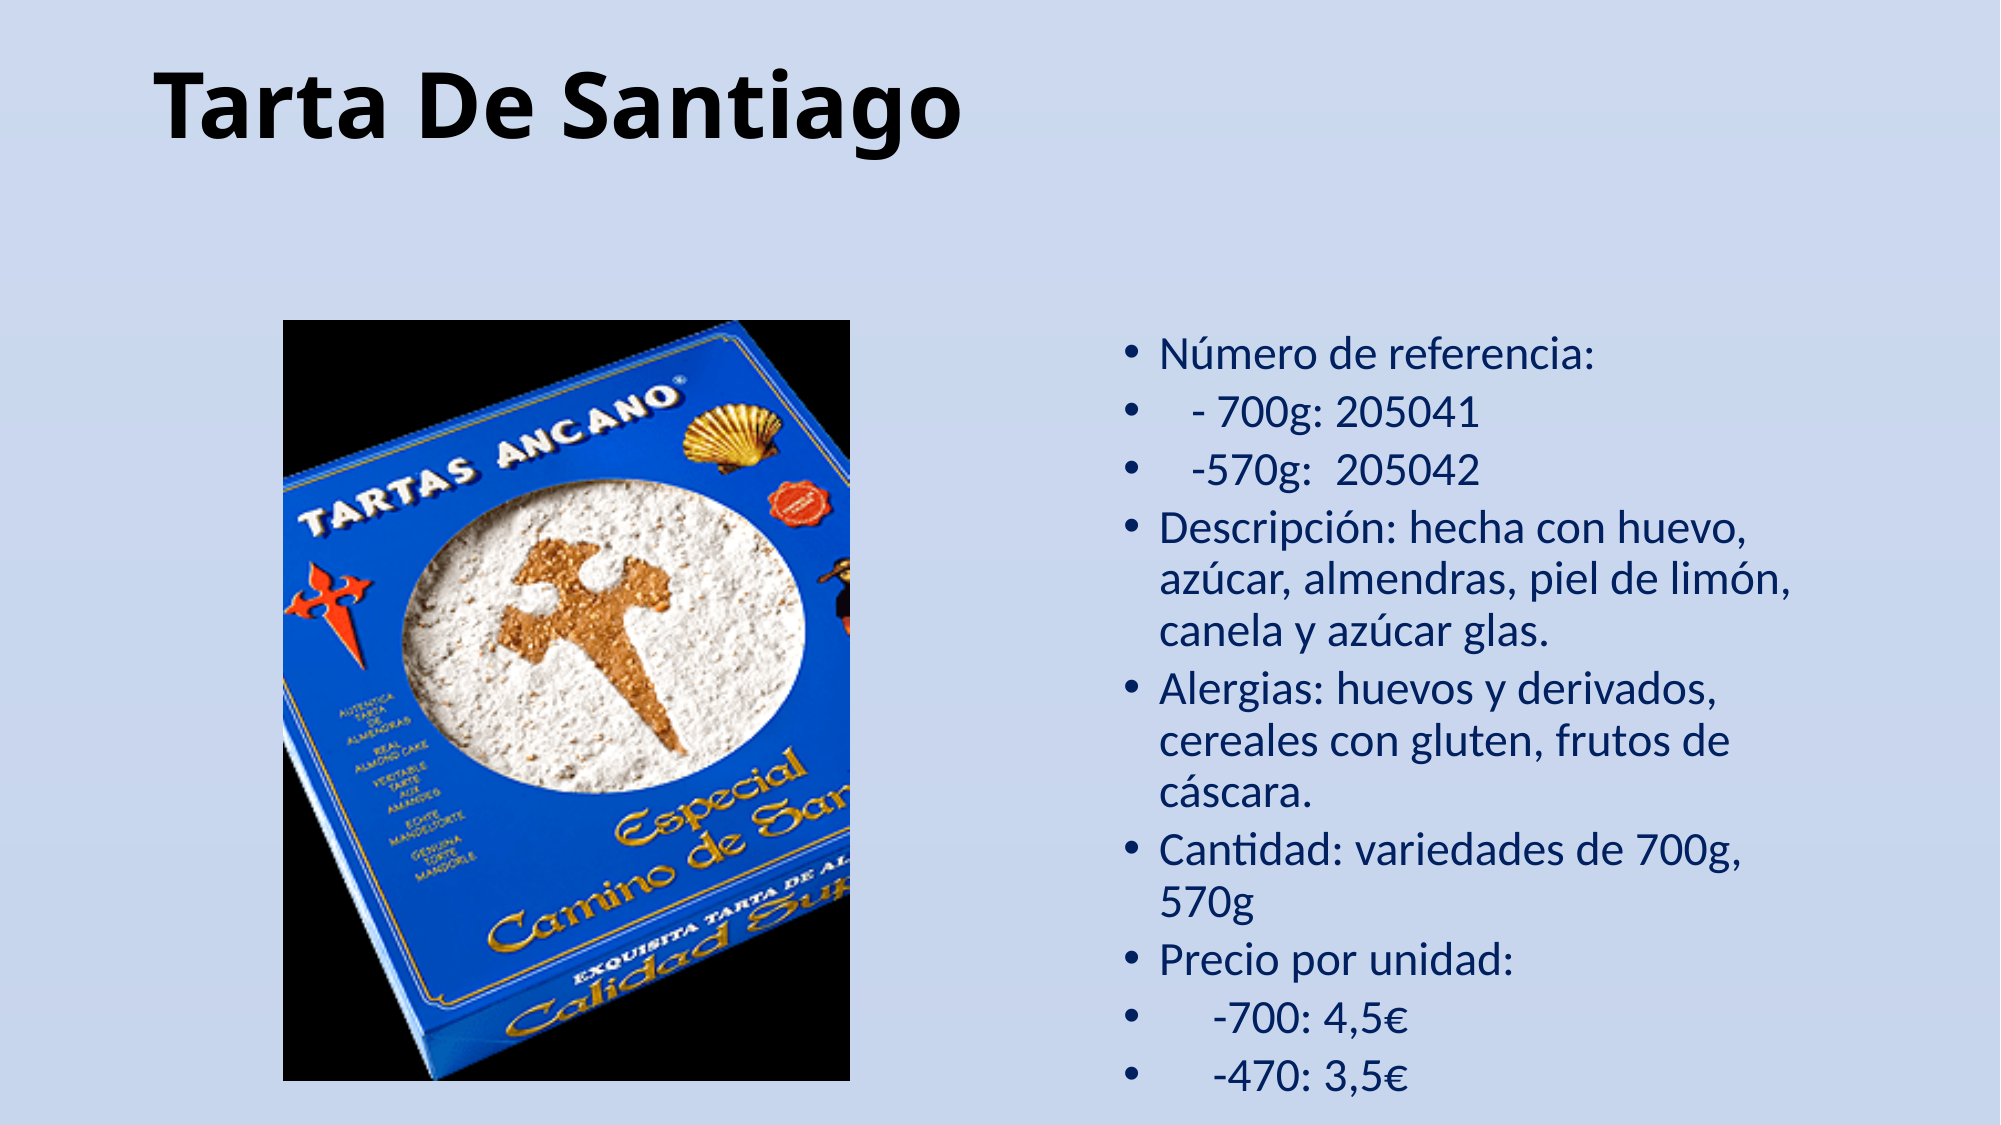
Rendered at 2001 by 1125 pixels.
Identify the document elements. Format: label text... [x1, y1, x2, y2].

list Número de referencia: - 700g: 205041 -570g: 205042 Descripción: hecha con huevo, azúcar, almendras, piel de limón, canela y azúcar glas. Alergias: huevos y derivados, cereales con gluten, frutos de cáscara. Cantidad: variedades de 700g, 570g Precio por unidad: -700: 4,5€ -470: 3,5€ [1108, 320, 1863, 1125]
title Tarta De Santiago [137, 0, 1863, 218]
picture [283, 320, 850, 1081]
